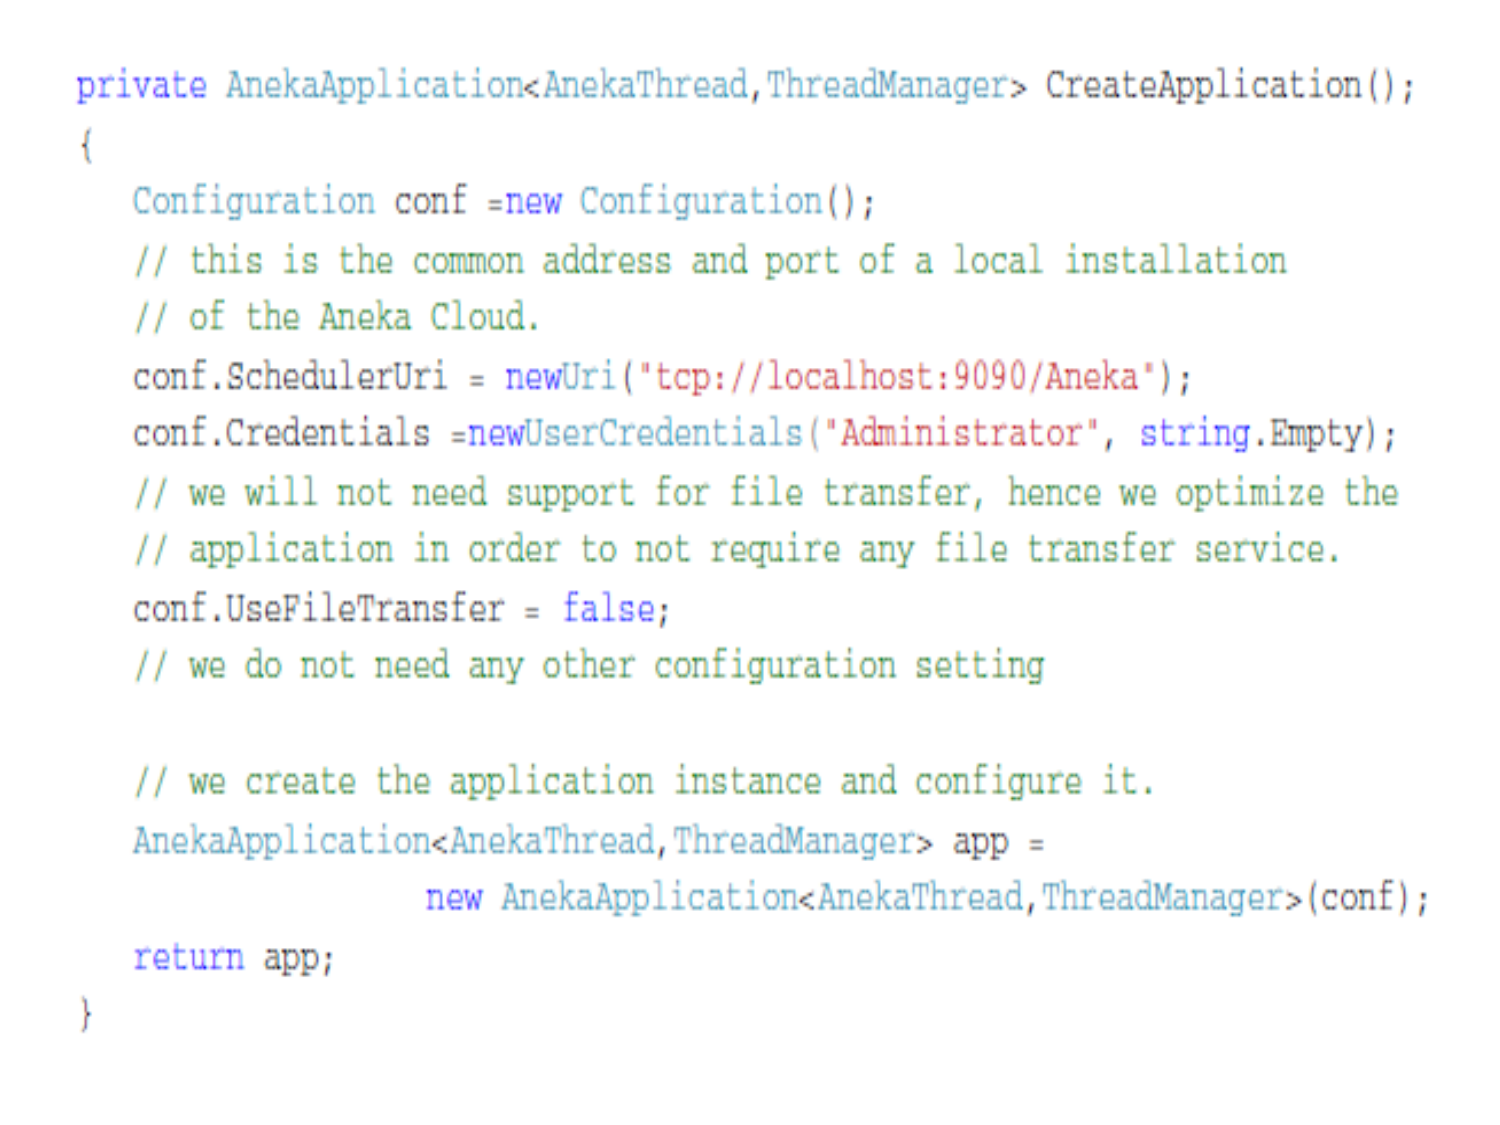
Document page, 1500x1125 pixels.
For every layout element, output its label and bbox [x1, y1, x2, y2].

picture [37, 62, 1476, 1051]
